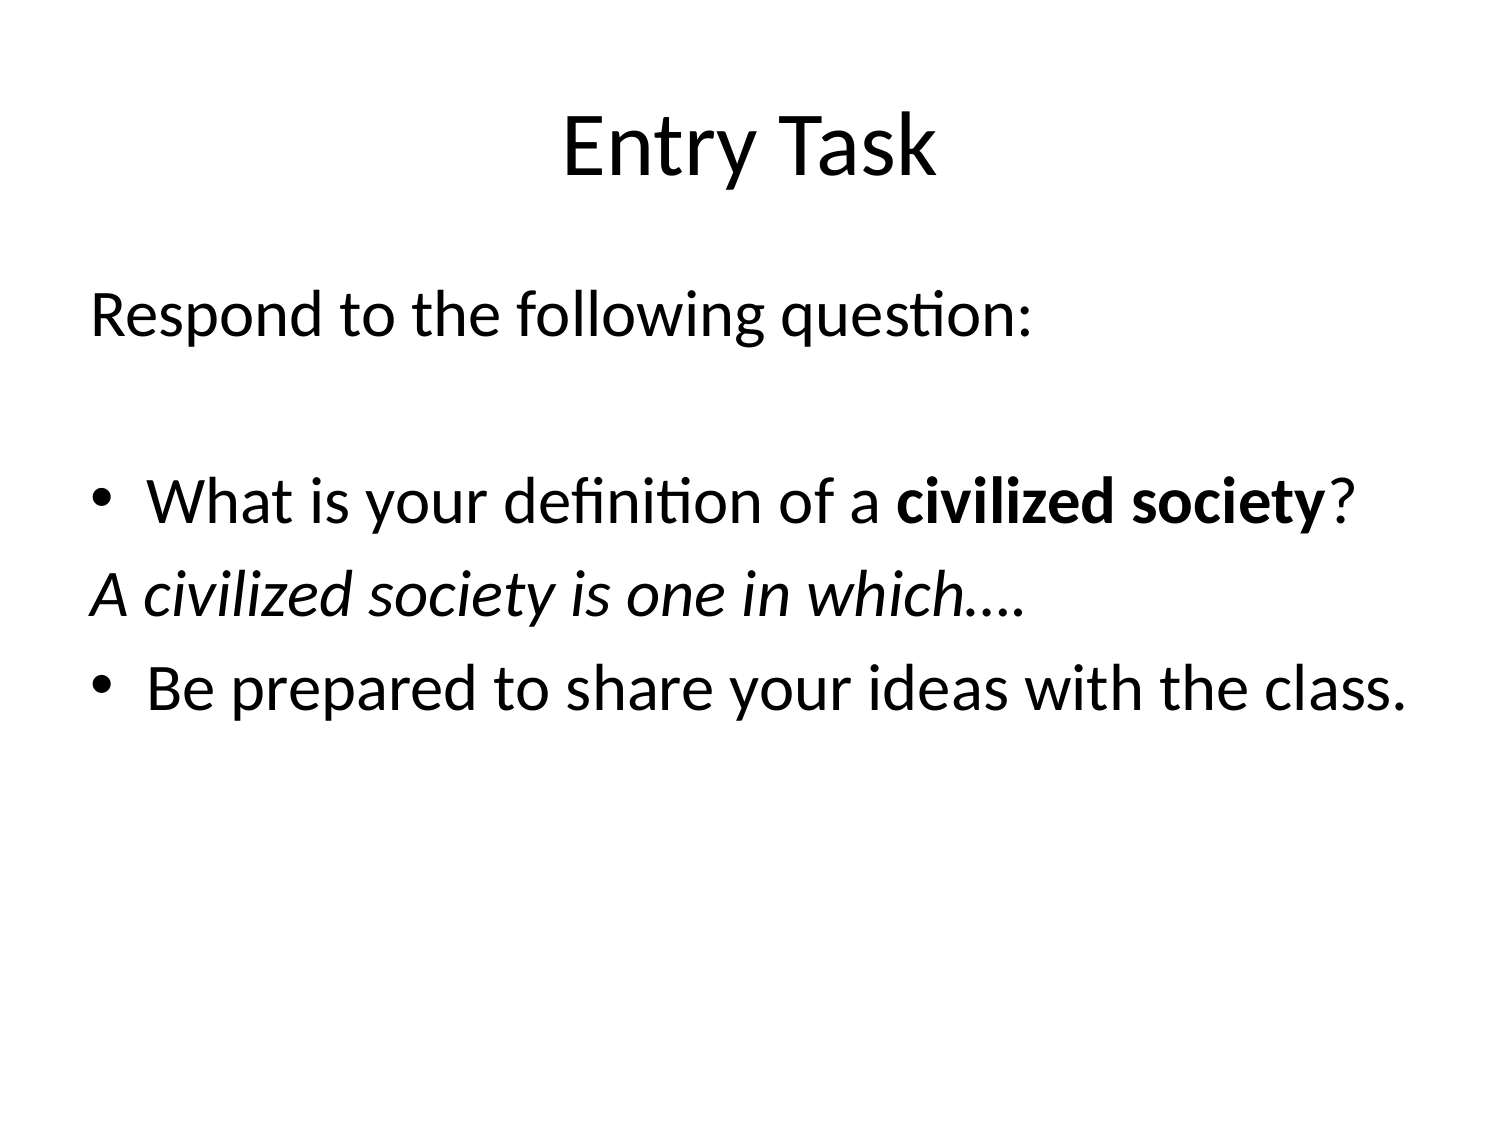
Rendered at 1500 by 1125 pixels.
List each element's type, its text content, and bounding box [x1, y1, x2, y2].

title Entry Task [75, 45, 1425, 233]
list Respond to the following question: What is your definition of a civilized society? A civilized society is one in which…. Be prepared to share your ideas with the class. [75, 262, 1425, 1005]
